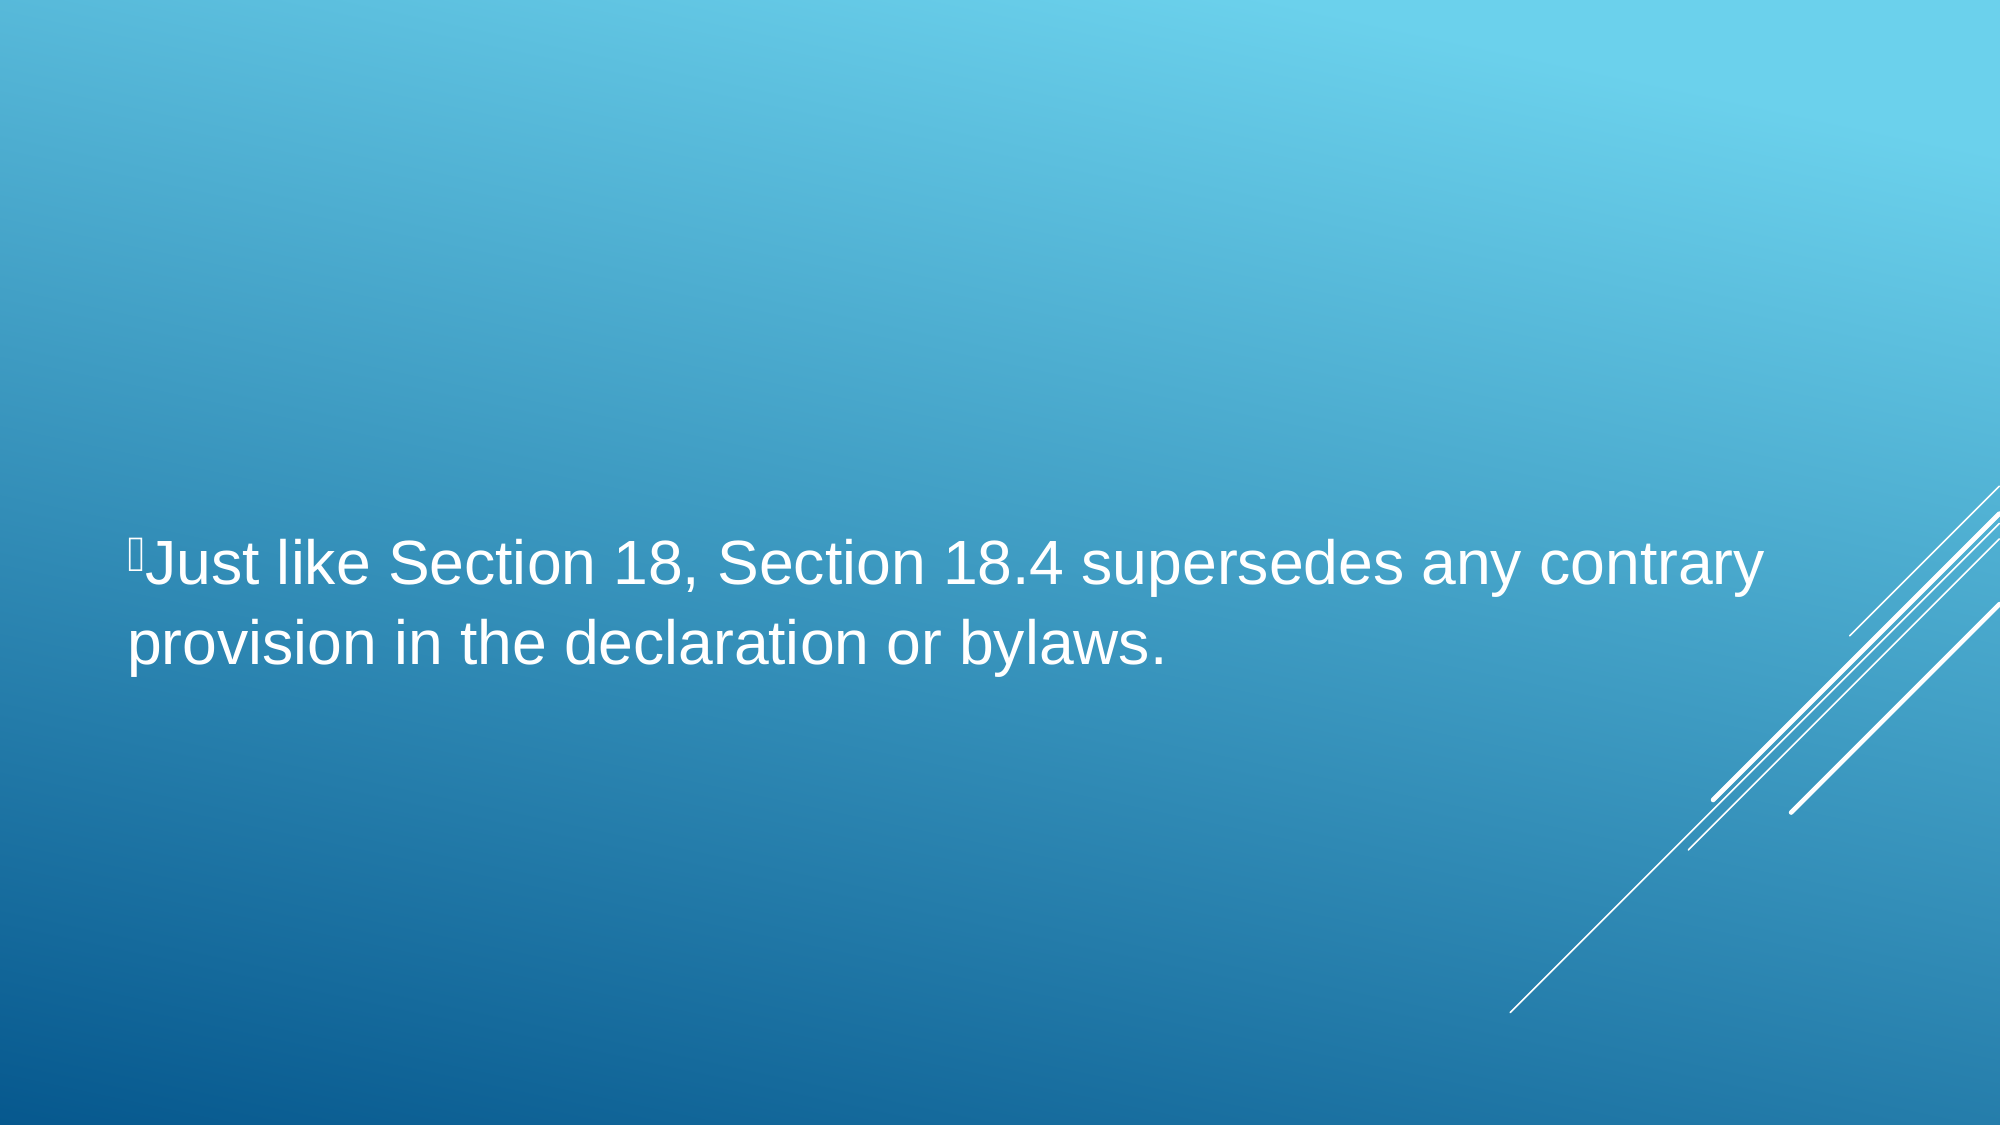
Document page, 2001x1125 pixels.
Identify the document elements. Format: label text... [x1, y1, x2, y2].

list Just like Section 18, Section 18.4 supersedes any contrary provision in the declaration or bylaws. [112, 112, 1926, 1082]
